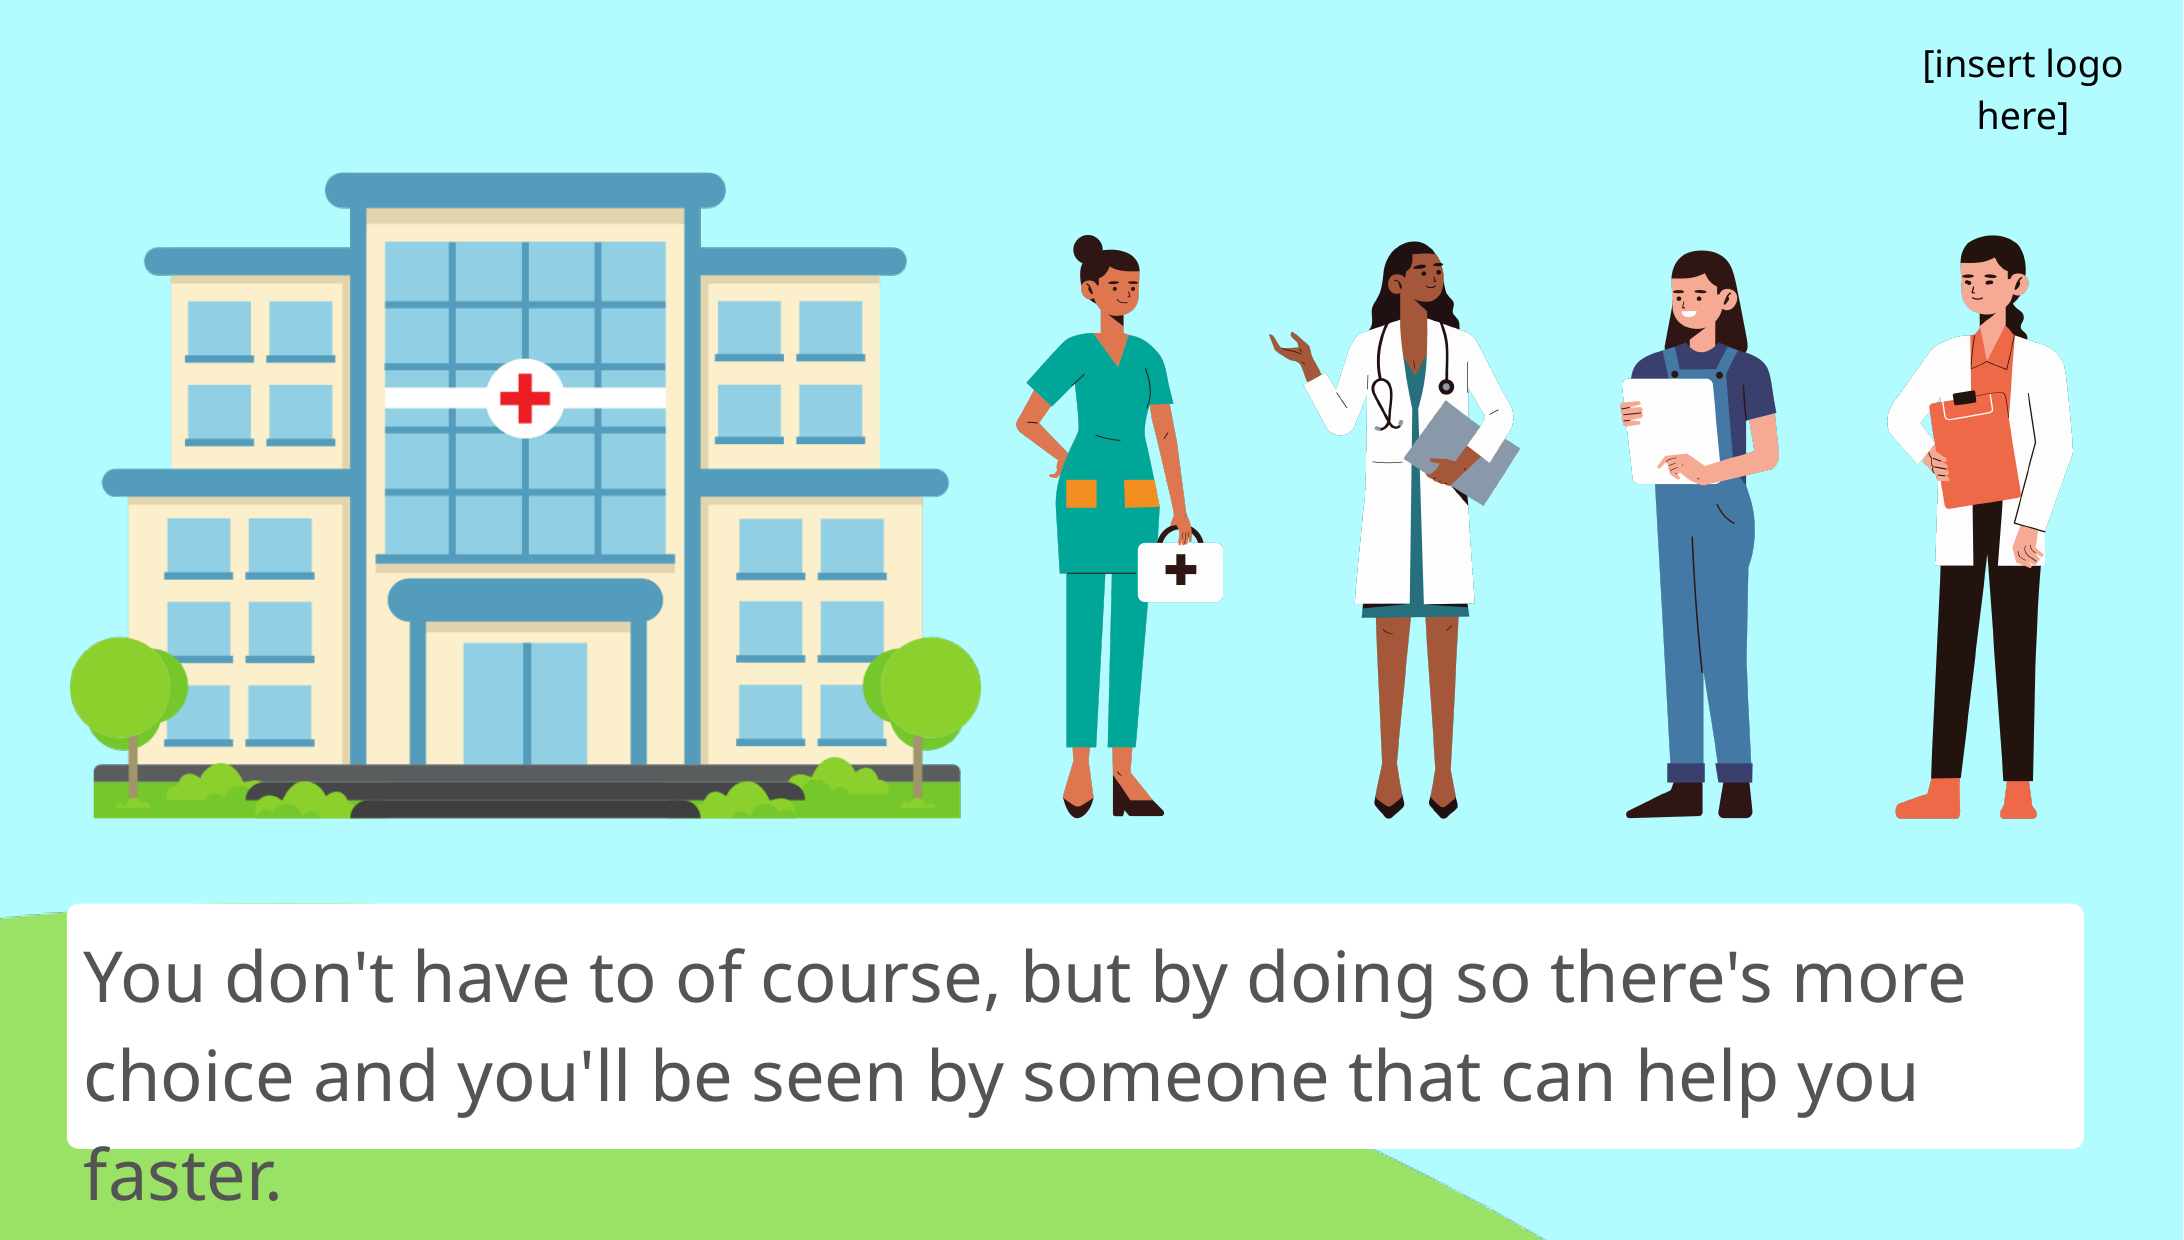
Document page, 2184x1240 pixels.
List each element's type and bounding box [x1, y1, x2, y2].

picture [1013, 235, 1223, 819]
picture [1269, 235, 1520, 819]
picture [1879, 235, 2073, 819]
text_box [0, 0, 2184, 902]
text_box [66, 903, 2085, 1150]
picture [70, 172, 981, 819]
picture [1619, 248, 1781, 819]
picture [0, 903, 2184, 1240]
